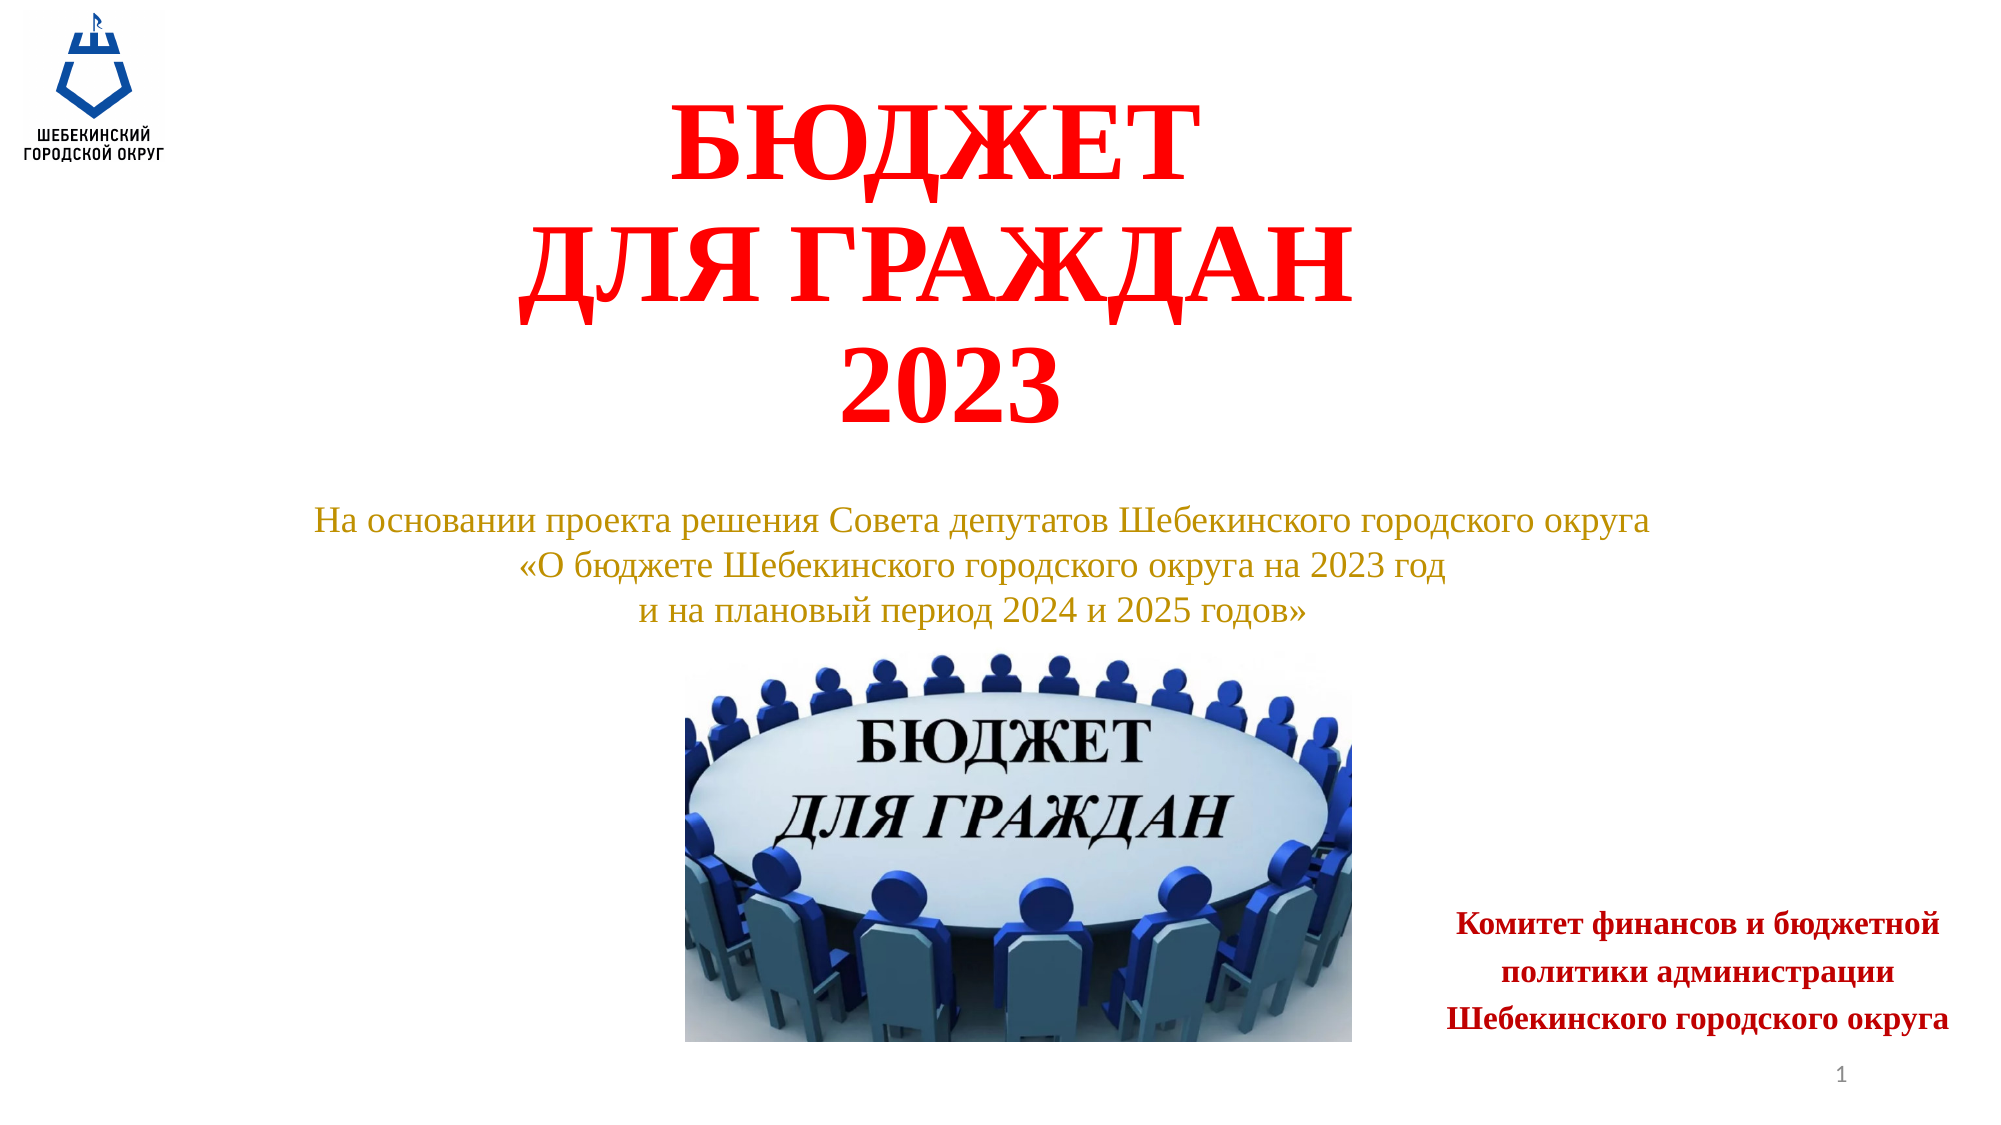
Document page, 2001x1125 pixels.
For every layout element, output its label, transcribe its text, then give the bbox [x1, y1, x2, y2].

subtitle Комитет финансов и бюджетной политики администрации Шебекинского городского округа [1423, 885, 1974, 1061]
slide_number 1 [1412, 1042, 1863, 1103]
picture [22, 10, 165, 162]
title БЮДЖЕТ ДЛЯ ГРАЖДАН 2023 [302, 0, 1599, 455]
text_box На основании проекта решения Совета депутатов Шебекинского городского округа «О бюджете Шебекинского городского округа на 2023 год и на плановый период 2024 и 2025 годов» [260, 487, 1714, 638]
picture [685, 642, 1352, 1042]
